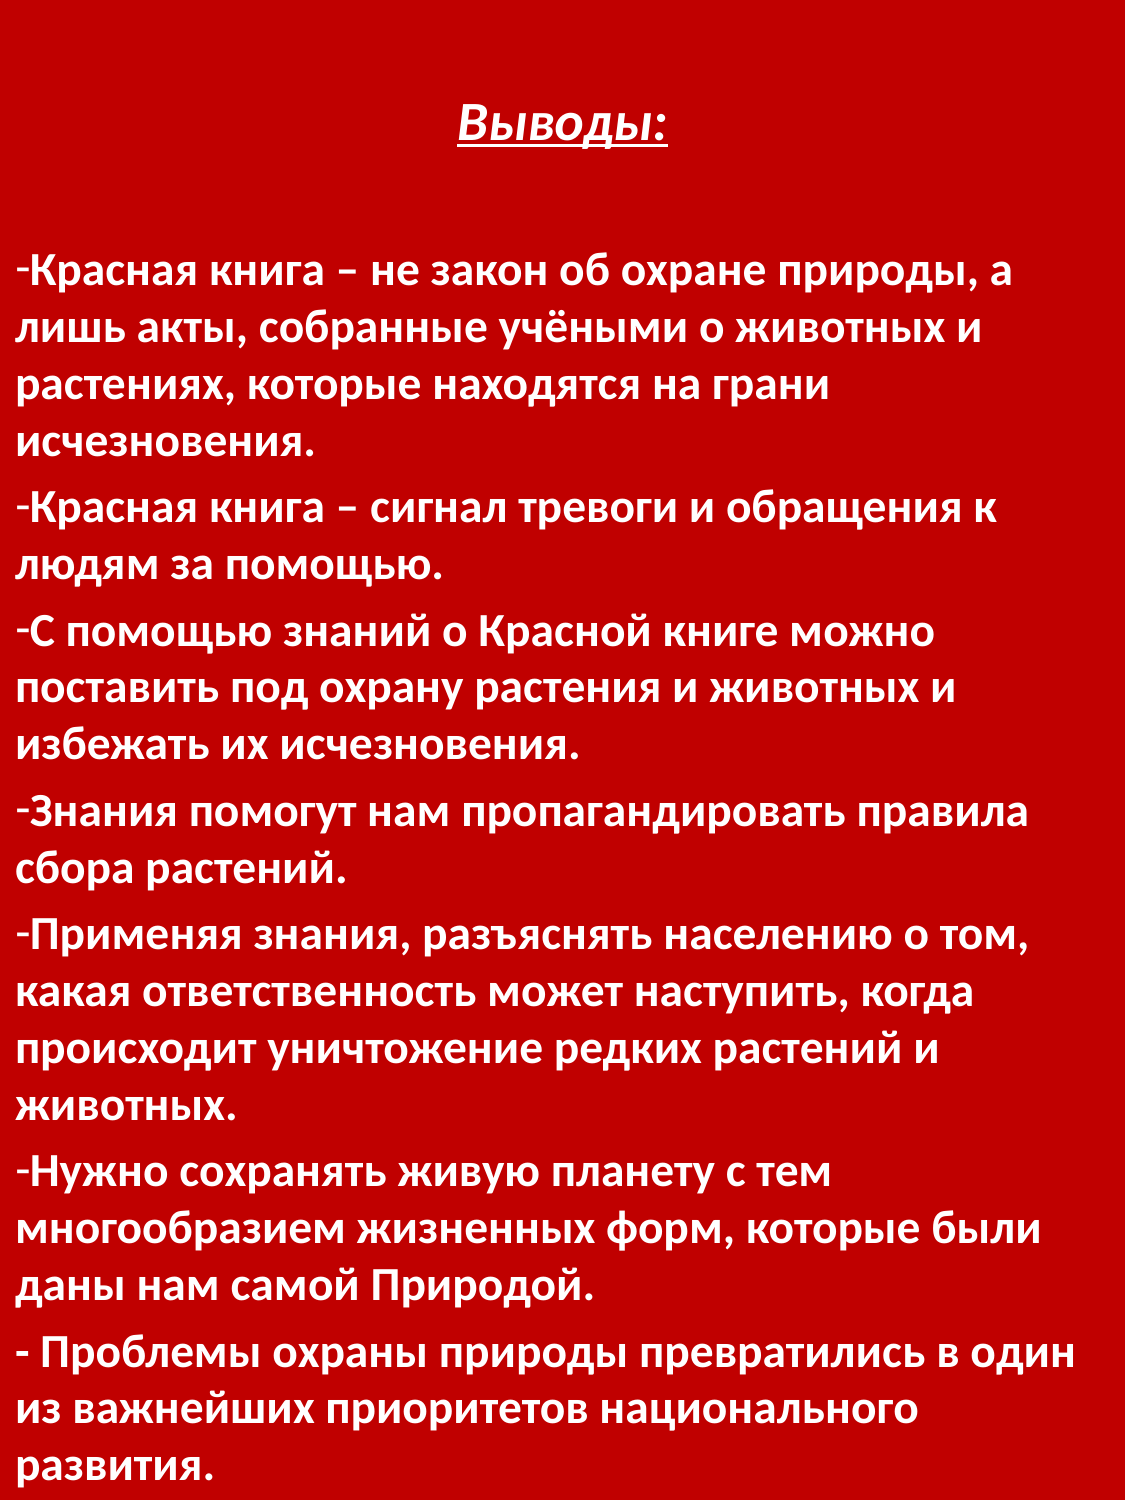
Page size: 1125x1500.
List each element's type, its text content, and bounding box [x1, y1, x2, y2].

subtitle Выводы: Красная книга – не закон об охране природы, а лишь акты, собранные учёными о животных и растениях, которые находятся на грани исчезновения. Красная книга – сигнал тревоги и обращения к людям за помощью. С помощью знаний о Красной книге можно поставить под охрану растения и животных и избежать их исчезновения. Знания помогут нам пропагандировать правила сбора растений. Применяя знания, разъяснять населению о том, какая ответственность может наступить, когда происходит уничтожение редких растений и животных. Нужно сохранять живую планету с тем многообразием жизненных форм, которые были даны нам самой Природой. - Проблемы охраны природы превратились в один из важнейших приоритетов национального развития. [0, 0, 1125, 1500]
